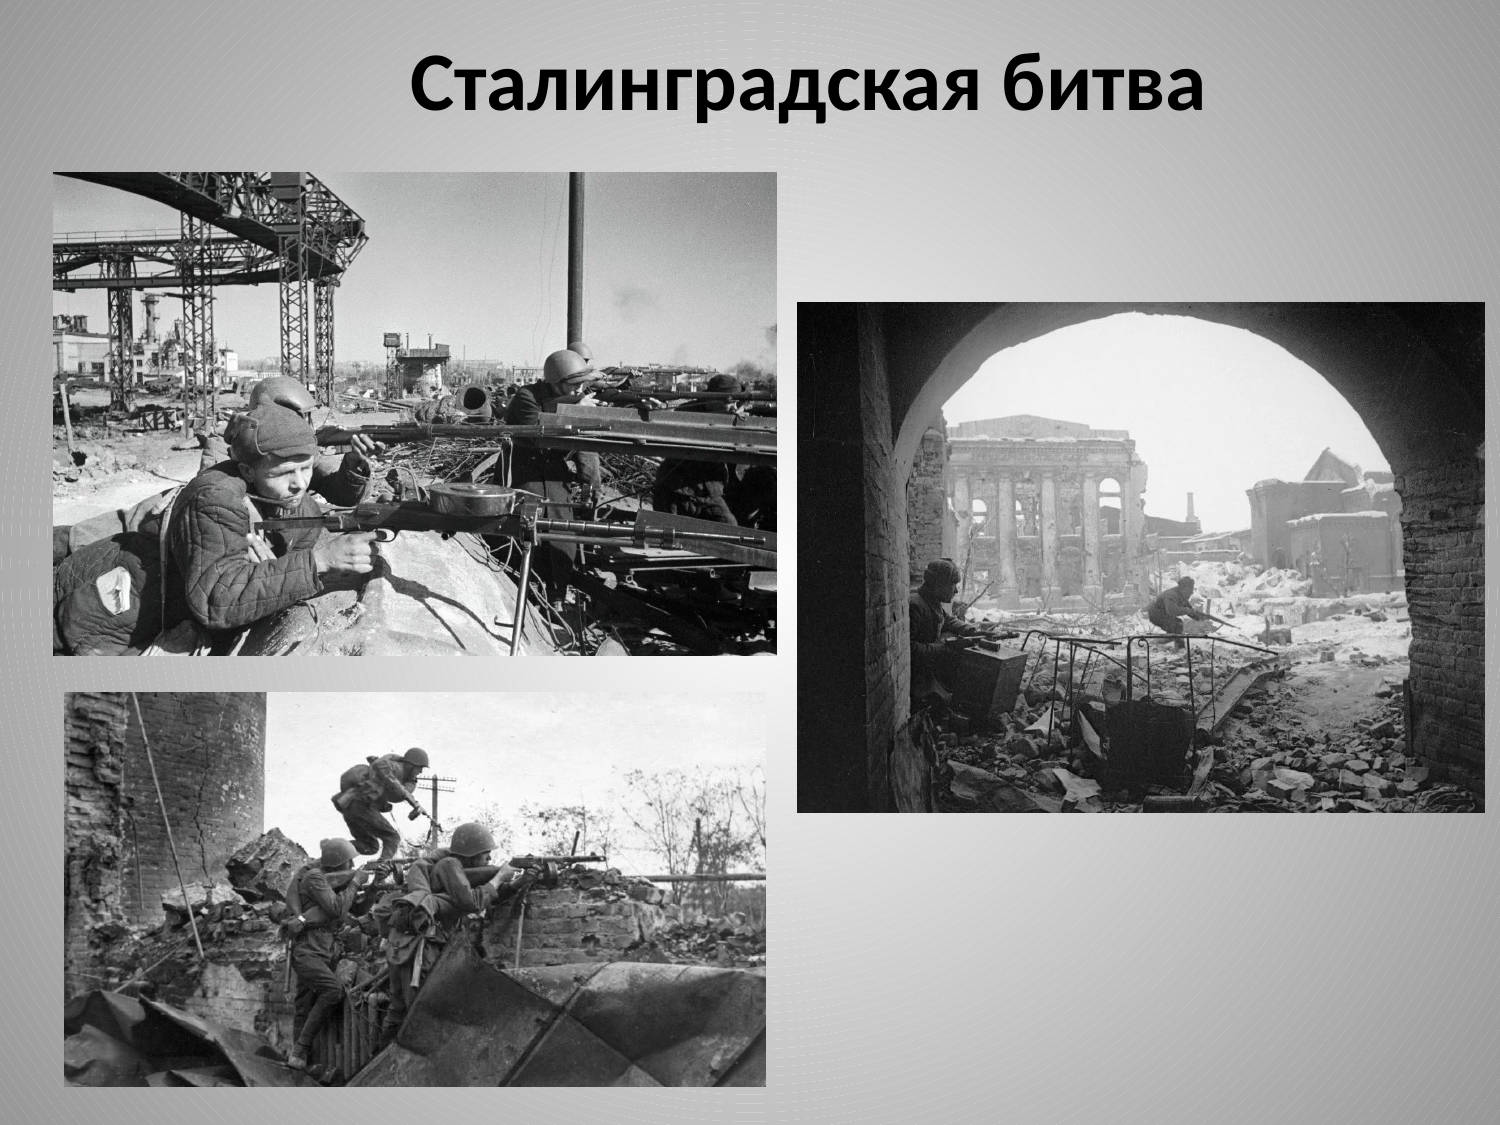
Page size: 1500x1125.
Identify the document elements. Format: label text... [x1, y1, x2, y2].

list Сталинградская битва [206, 18, 1412, 197]
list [52, 172, 777, 656]
picture [64, 692, 766, 1088]
picture [796, 302, 1485, 814]
text_box [771, 716, 1441, 898]
